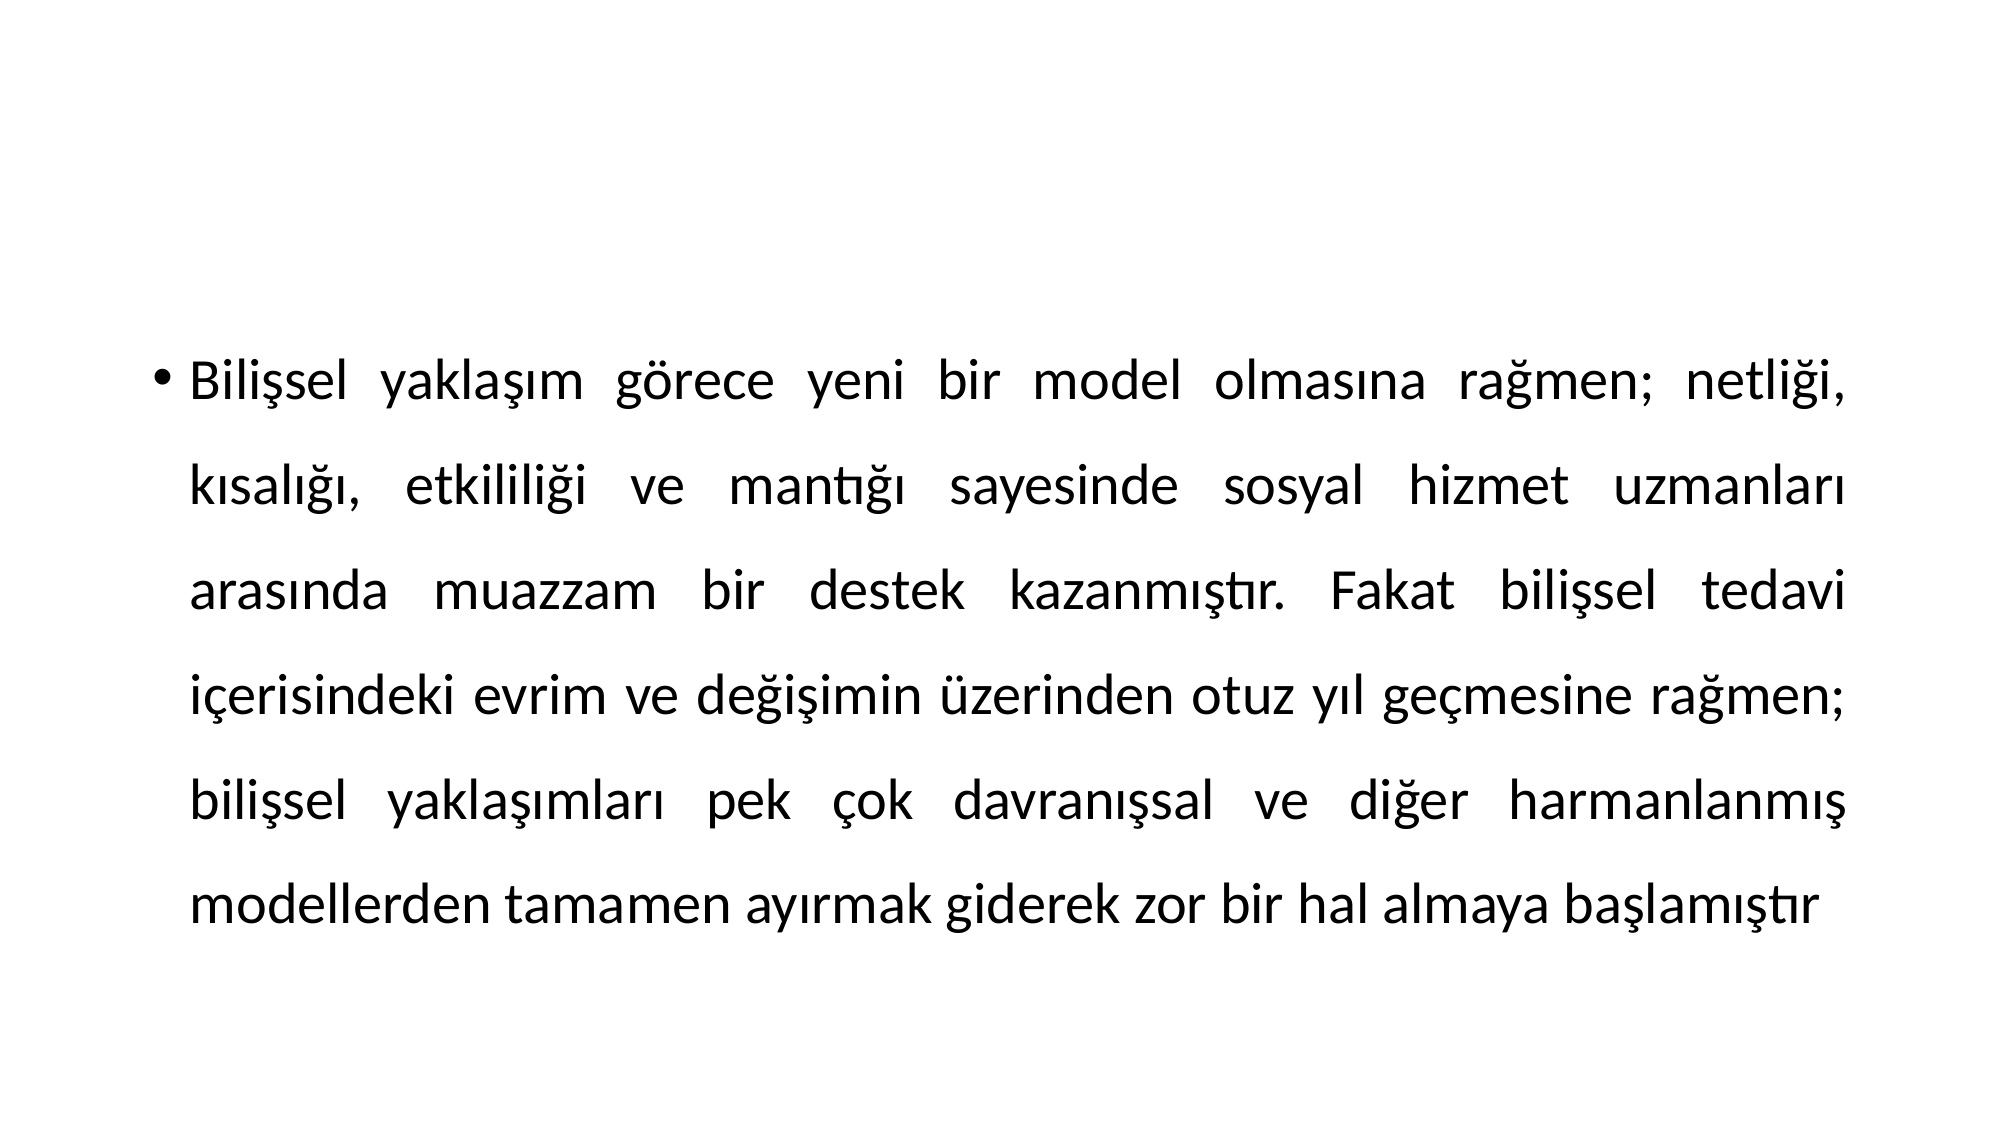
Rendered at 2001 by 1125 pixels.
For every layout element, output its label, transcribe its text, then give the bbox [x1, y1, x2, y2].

list Bilişsel yaklaşım görece yeni bir model olmasına rağmen; netliği, kısalığı, etkililiği ve mantığı sayesinde sosyal hizmet uzmanları arasında muazzam bir destek kazanmıştır. Fakat bilişsel tedavi içerisindeki evrim ve değişimin üzerinden otuz yıl geçmesine rağmen; bilişsel yaklaşımları pek çok davranışsal ve diğer harmanlanmış modellerden tamamen ayırmak giderek zor bir hal almaya başlamıştır [137, 299, 1863, 1014]
